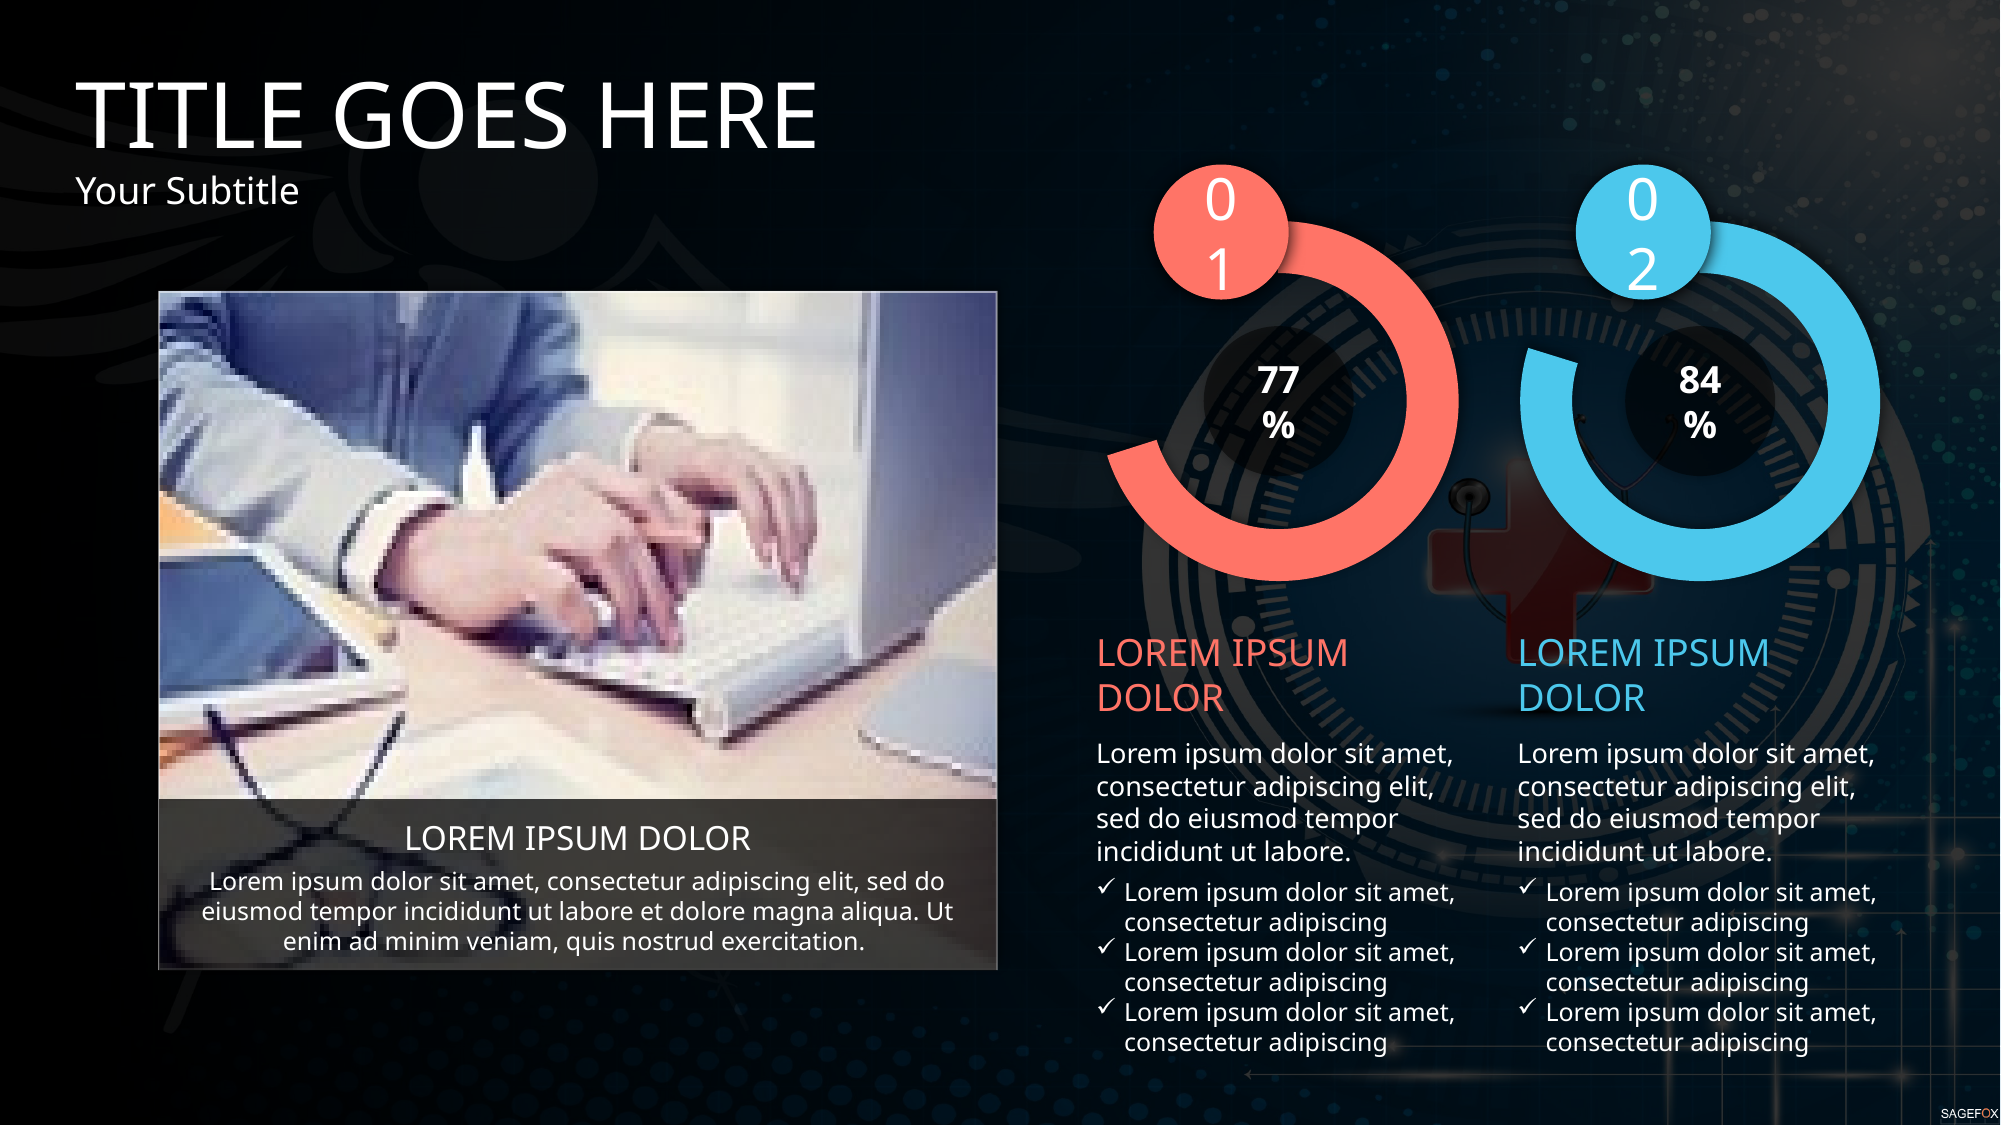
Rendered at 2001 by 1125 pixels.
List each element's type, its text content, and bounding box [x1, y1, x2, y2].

text_box [158, 291, 998, 798]
text_box 01 [1152, 163, 1290, 301]
picture [0, 0, 2001, 1125]
text_box [158, 798, 998, 972]
text_box [1519, 221, 1882, 583]
text_box 84% [1624, 325, 1777, 478]
text_box LOREM IPSUM DOLOR Lorem ipsum dolor sit amet, consectetur adipiscing elit, sed do eiusmod tempor incididunt ut labore et dolore magna aliqua. Ut enim ad minim veniam, quis nostrud exercitation. [184, 809, 972, 998]
text_box 02 [1574, 163, 1712, 301]
text_box 77% [1202, 325, 1355, 478]
text_box LOREM IPSUM DOLOR Lorem ipsum dolor sit amet, consectetur adipiscing elit, sed do eiusmod tempor incididunt ut labore. Lorem ipsum dolor sit amet, consectetur adipiscing Lorem ipsum dolor sit amet, consectetur adipiscing Lorem ipsum dolor sit amet, consectetur adipiscing [1081, 621, 1477, 1089]
text_box LOREM IPSUM DOLOR Lorem ipsum dolor sit amet, consectetur adipiscing elit, sed do eiusmod tempor incididunt ut labore. Lorem ipsum dolor sit amet, consectetur adipiscing Lorem ipsum dolor sit amet, consectetur adipiscing Lorem ipsum dolor sit amet, consectetur adipiscing [1502, 621, 1898, 1089]
text_box [1105, 221, 1460, 583]
text_box TITLE GOES HERE Your Subtitle [60, 49, 1036, 220]
